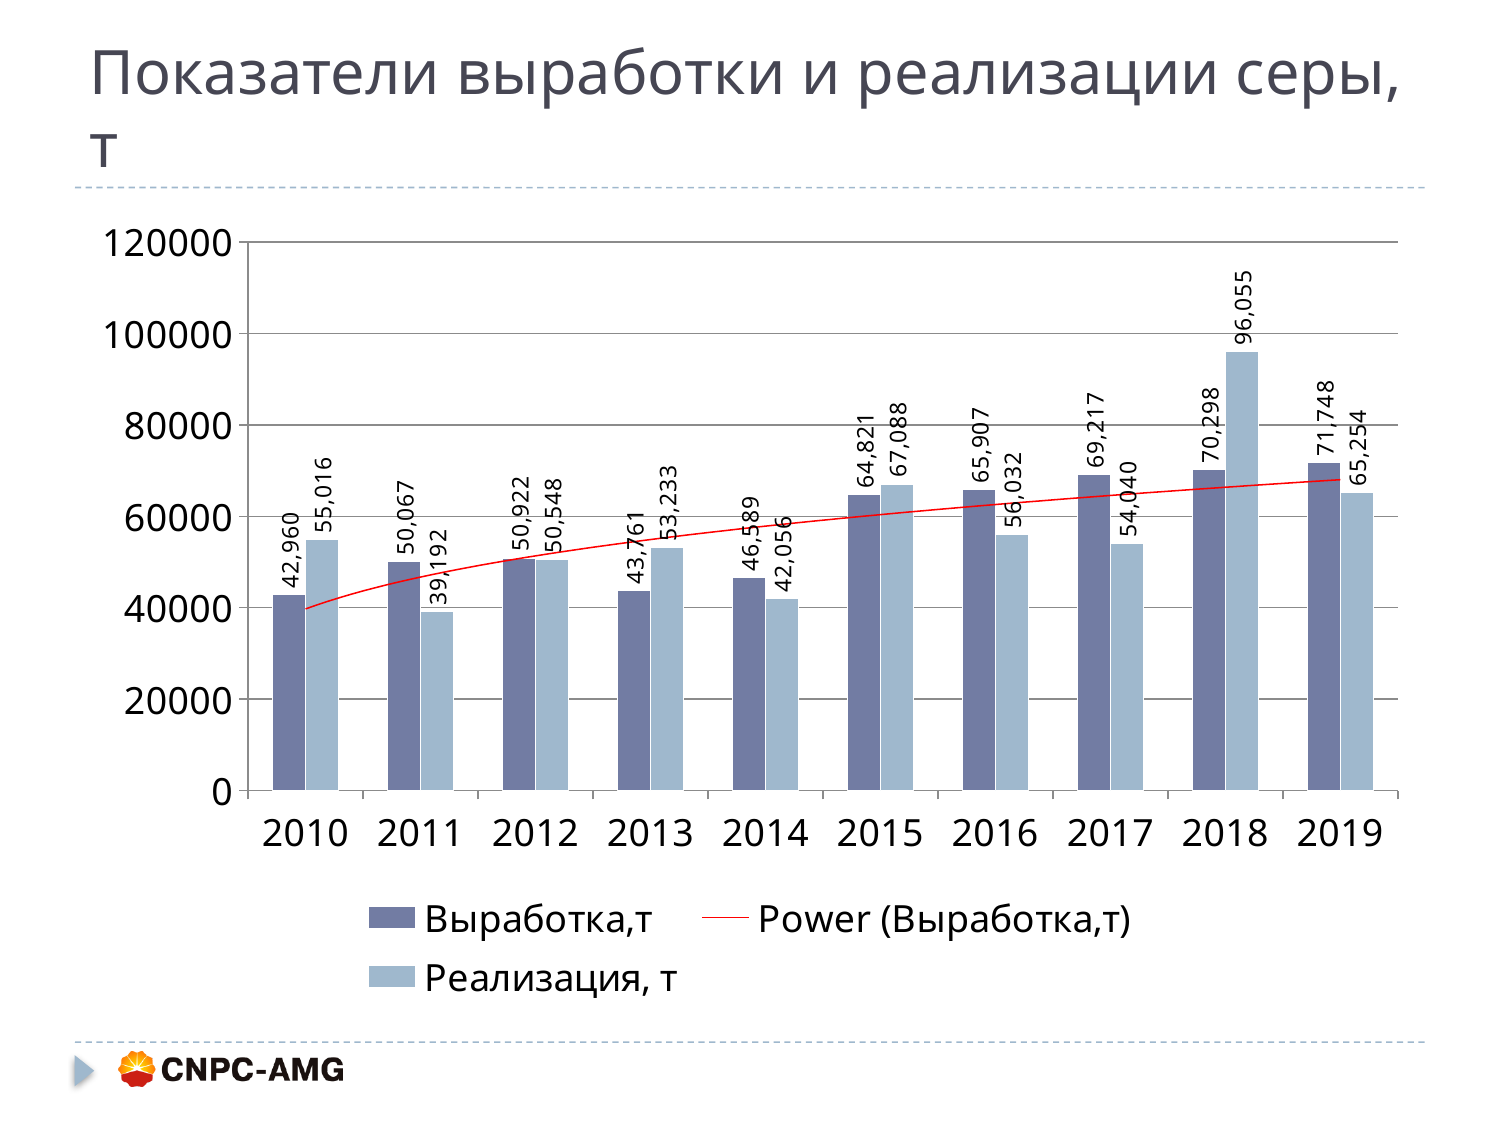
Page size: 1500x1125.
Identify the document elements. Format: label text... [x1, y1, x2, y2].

picture [117, 1050, 343, 1087]
chart [74, 199, 1426, 1011]
title Показатели выработки и реализации серы, т [75, 24, 1425, 188]
